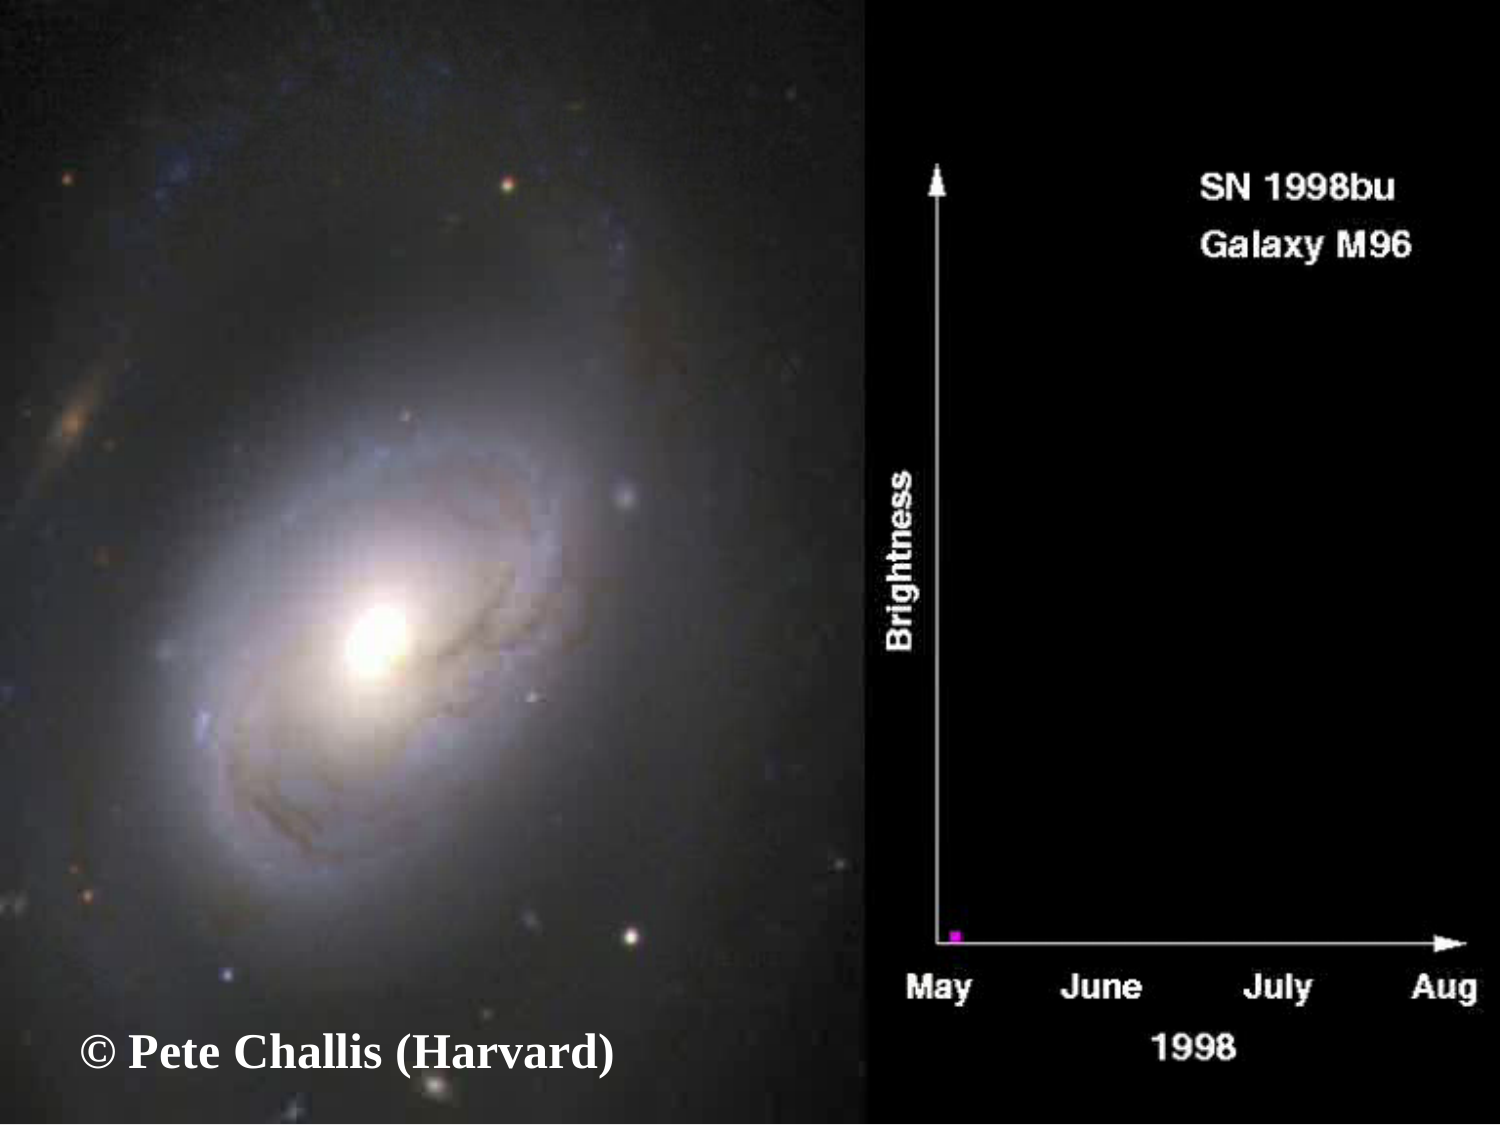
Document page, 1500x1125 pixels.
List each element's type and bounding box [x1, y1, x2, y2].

text_box [0, 0, 1500, 1125]
